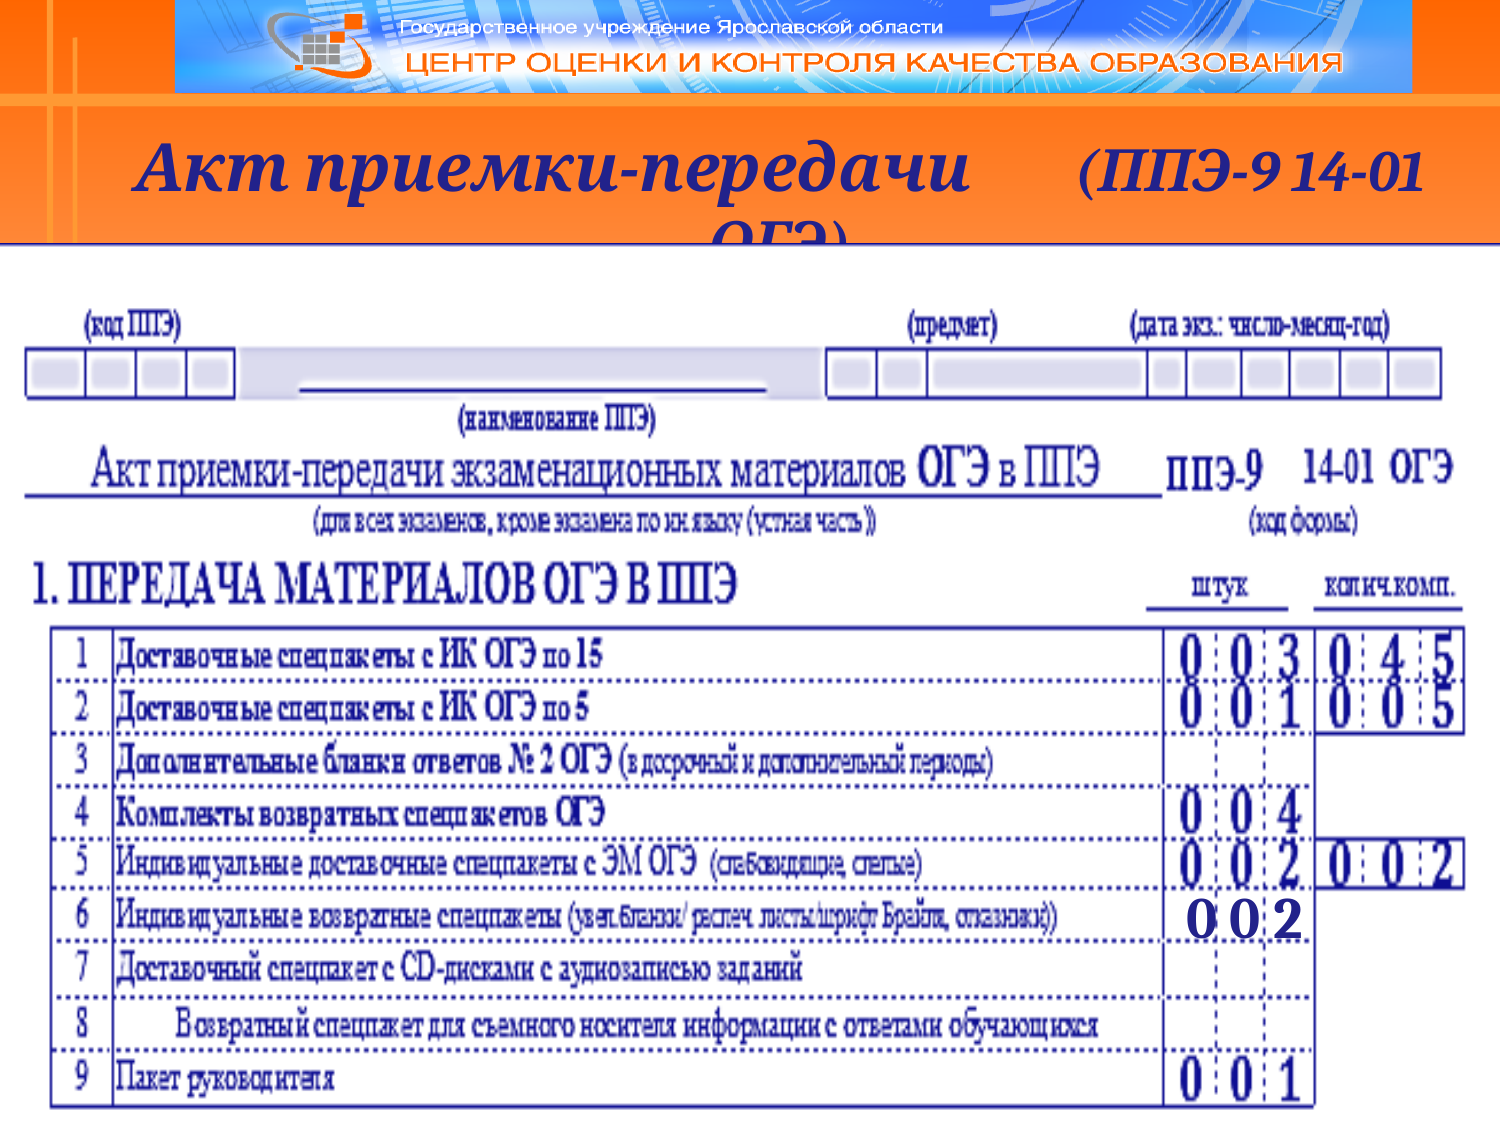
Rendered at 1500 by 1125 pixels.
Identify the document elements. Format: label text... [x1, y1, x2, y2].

picture [0, 243, 1500, 1125]
text_box Акт приемки-передачи (ППЭ-9 14-01 ОГЭ) [70, 101, 1489, 241]
picture [174, 0, 1413, 93]
